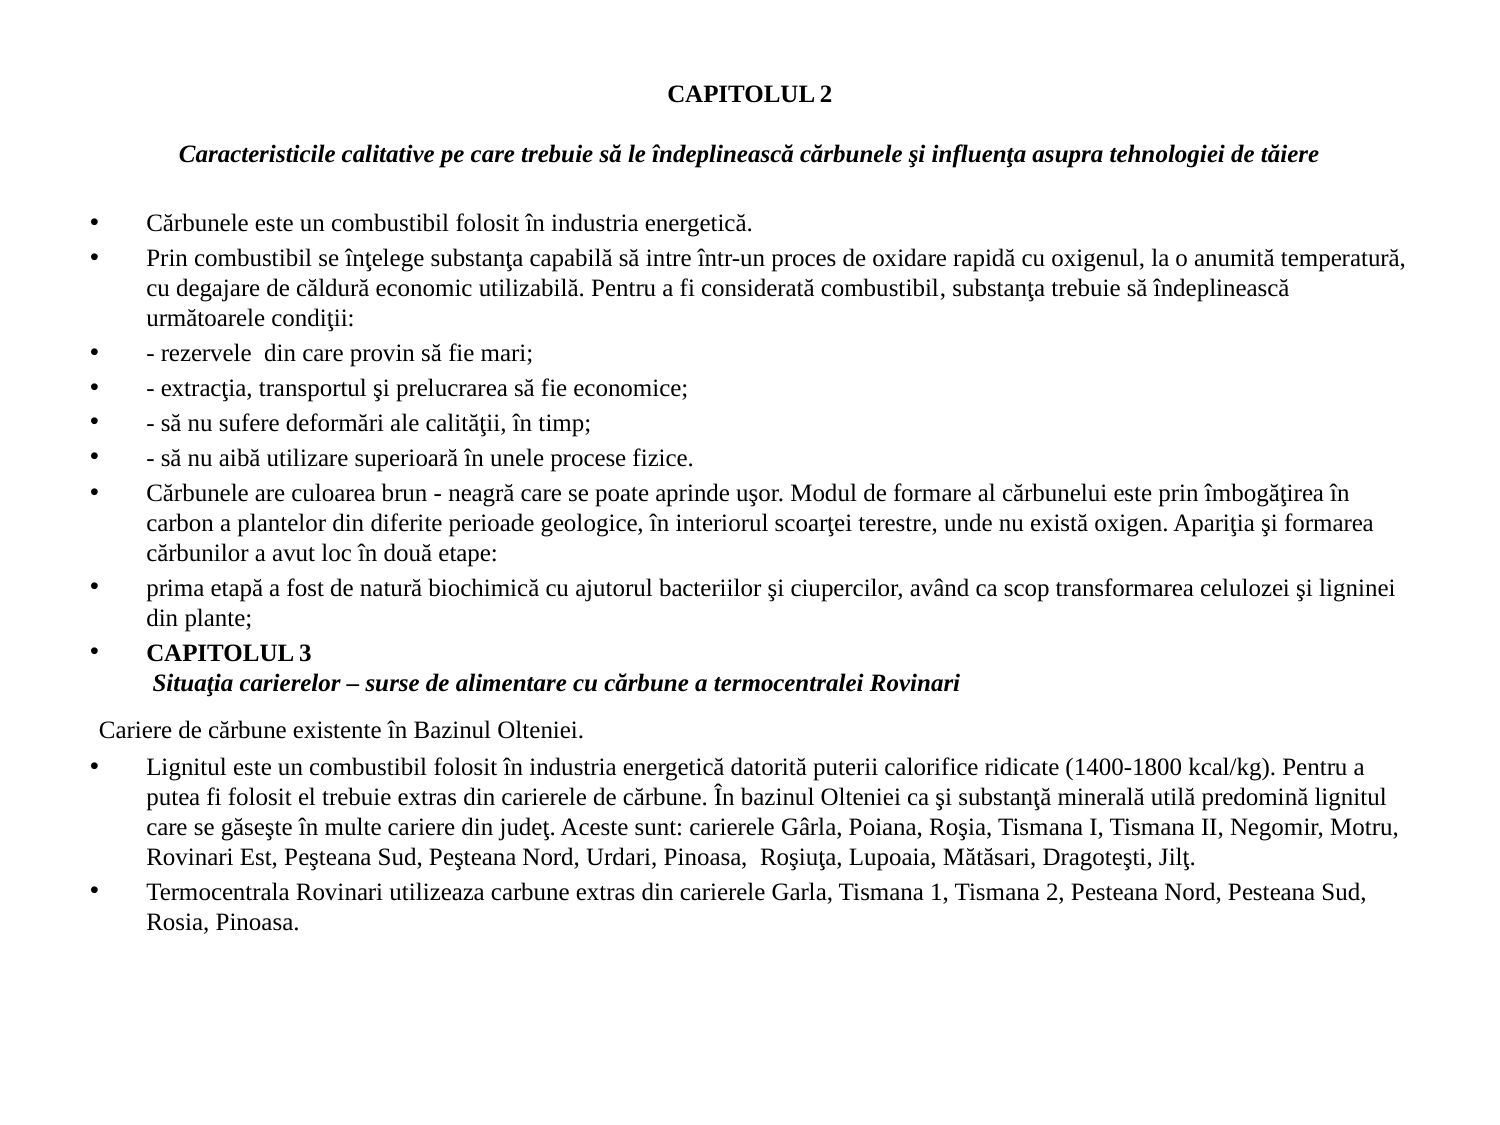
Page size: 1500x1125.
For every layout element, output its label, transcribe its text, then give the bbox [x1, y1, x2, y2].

title CAPITOLUL 2 Caracteristicile calitative pe care trebuie să le îndeplinească cărbunele şi influenţa asupra tehnologiei de tăiere [75, 45, 1425, 199]
list Cărbunele este un combustibil folosit în industria energetică. Prin combustibil se înţelege substanţa capabilă să intre într-un proces de oxidare rapidă cu oxigenul, la o anumită temperatură, cu degajare de căldură economic utilizabilă. Pentru a fi considerată combustibil, substanţa trebuie să îndeplinească următoarele condiţii: - rezervele din care provin să fie mari; - extracţia, transportul şi prelucrarea să fie economice; - să nu sufere deformări ale calităţii, în timp; - să nu aibă utilizare superioară în unele procese fizice. Cărbunele are culoarea brun - neagră care se poate aprinde uşor. Modul de formare al cărbunelui este prin îmbogăţirea în carbon a plantelor din diferite perioade geologice, în interiorul scoarţei terestre, unde nu există oxigen. Apariţia şi formarea cărbunilor a avut loc în două etape: prima etapă a fost de natură biochimică cu ajutorul bacteriilor şi ciupercilor, având ca scop transformarea celulozei şi ligninei din plante; CAPITOLUL 3 Situaţia carierelor – surse de alimentare cu cărbune a termocentralei Rovinari Cariere de cărbune existente în Bazinul Olteniei. Lignitul este un combustibil folosit în industria energetică datorită puterii calorifice ridicate (1400-1800 kcal/kg). Pentru a putea fi folosit el trebuie extras din carierele de cărbune. În bazinul Olteniei ca şi substanţă minerală utilă predomină lignitul care se găseşte în multe cariere din judeţ. Aceste sunt: carierele Gârla, Poiana, Roşia, Tismana I, Tismana II, Negomir, Motru, Rovinari Est, Peşteana Sud, Peşteana Nord, Urdari, Pinoasa, Roşiuţa, Lupoaia, Mătăsari, Dragoteşti, Jilţ. Termocentrala Rovinari utilizeaza carbune extras din carierele Garla, Tismana 1, Tismana 2, Pesteana Nord, Pesteana Sud, Rosia, Pinoasa. [75, 199, 1425, 1005]
